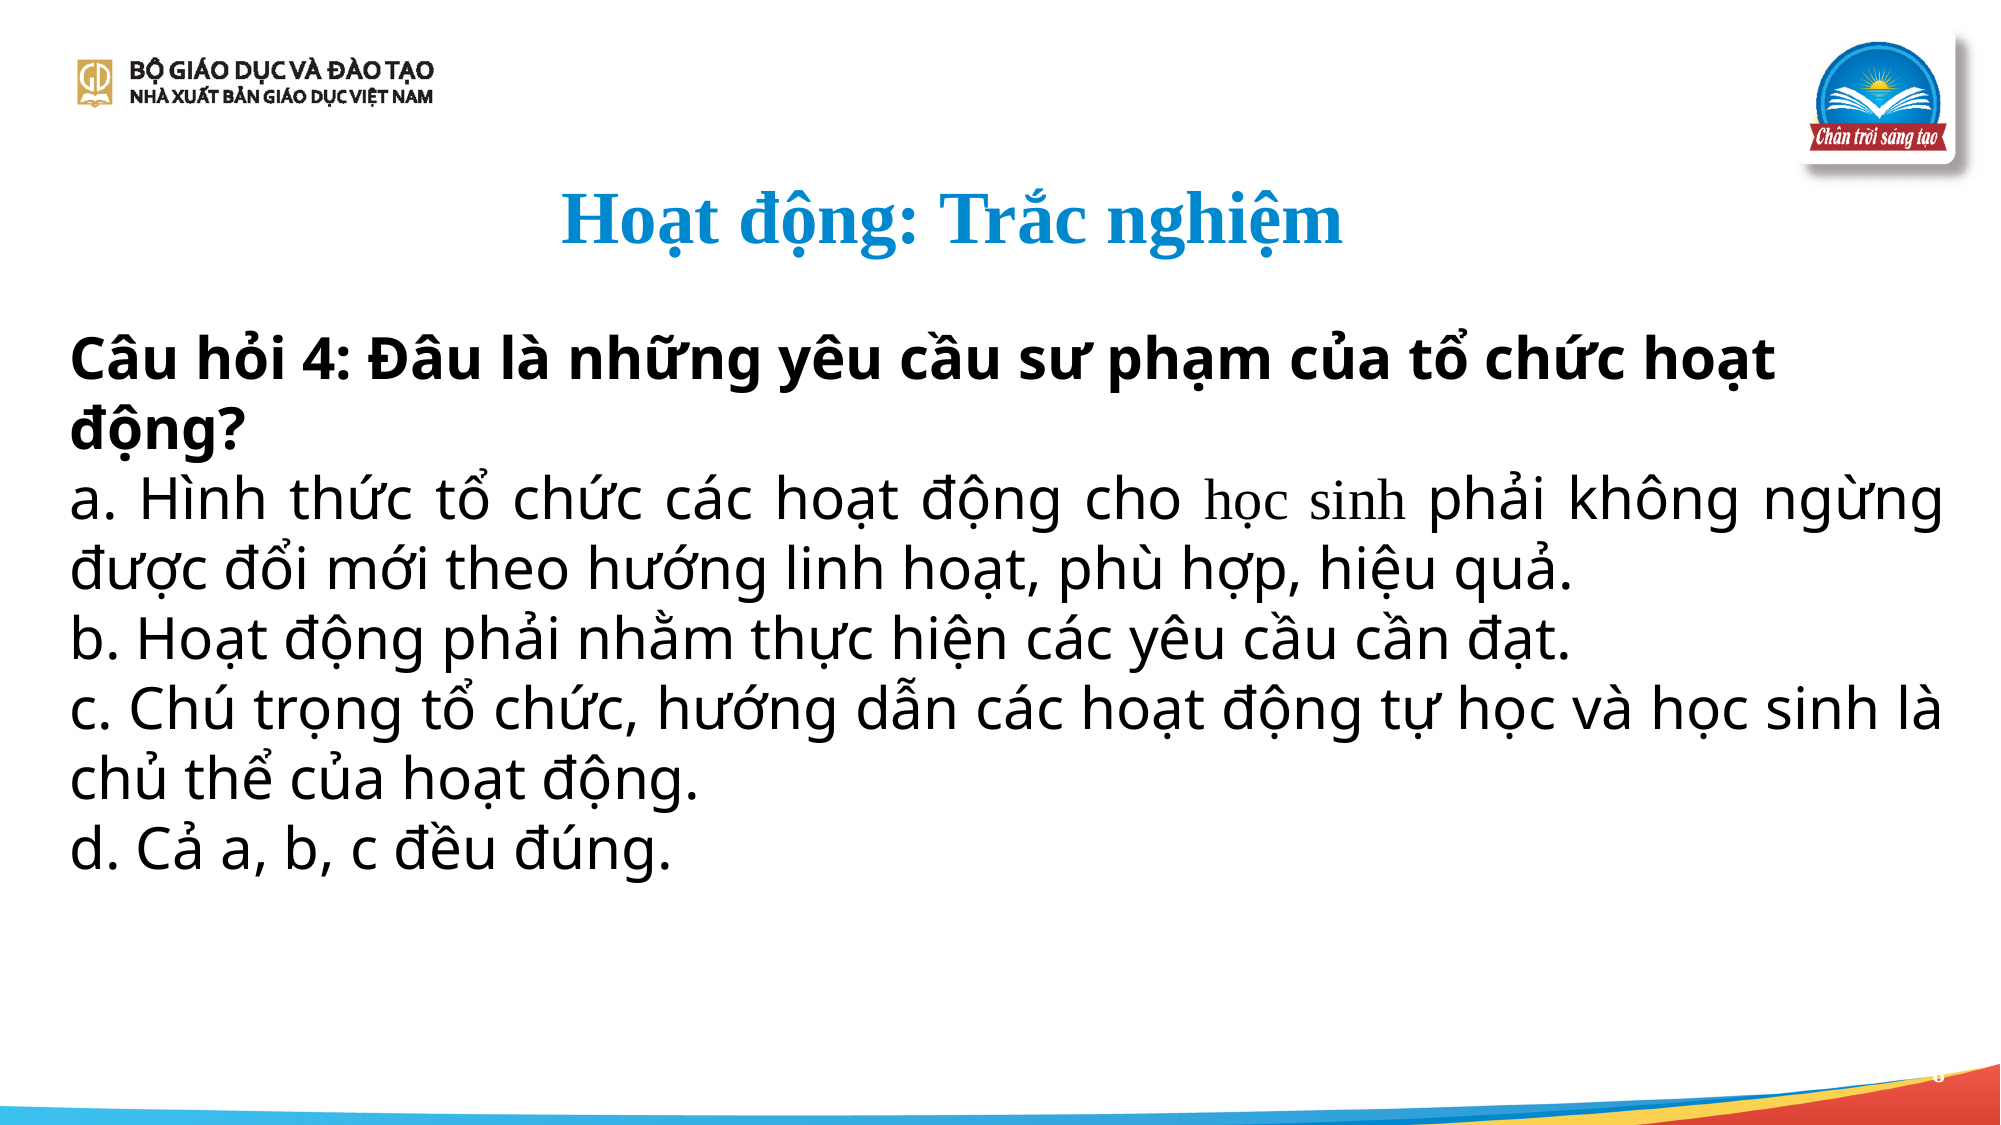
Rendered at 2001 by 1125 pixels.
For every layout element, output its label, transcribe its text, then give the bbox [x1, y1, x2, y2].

slide_number 8 [1468, 1042, 1960, 1103]
text_box Hoạt động: Trắc nghiệm [232, 160, 1674, 266]
text_box Câu hỏi 4: Đâu là những yêu cầu sư phạm của tổ chức hoạt động? a. Hình thức tổ chức các hoạt động cho học sinh phải không ngừng được đổi mới theo hướng linh hoạt, phù hợp, hiệu quả. b. Hoạt động phải nhằm thực hiện các yêu cầu cần đạt. c. Chú trọng tổ chức, hướng dẫn các hoạt động tự học và học sinh là chủ thể của hoạt động. d. Cả a, b, c đều đúng. [54, 313, 1960, 889]
picture [0, 0, 2000, 1125]
